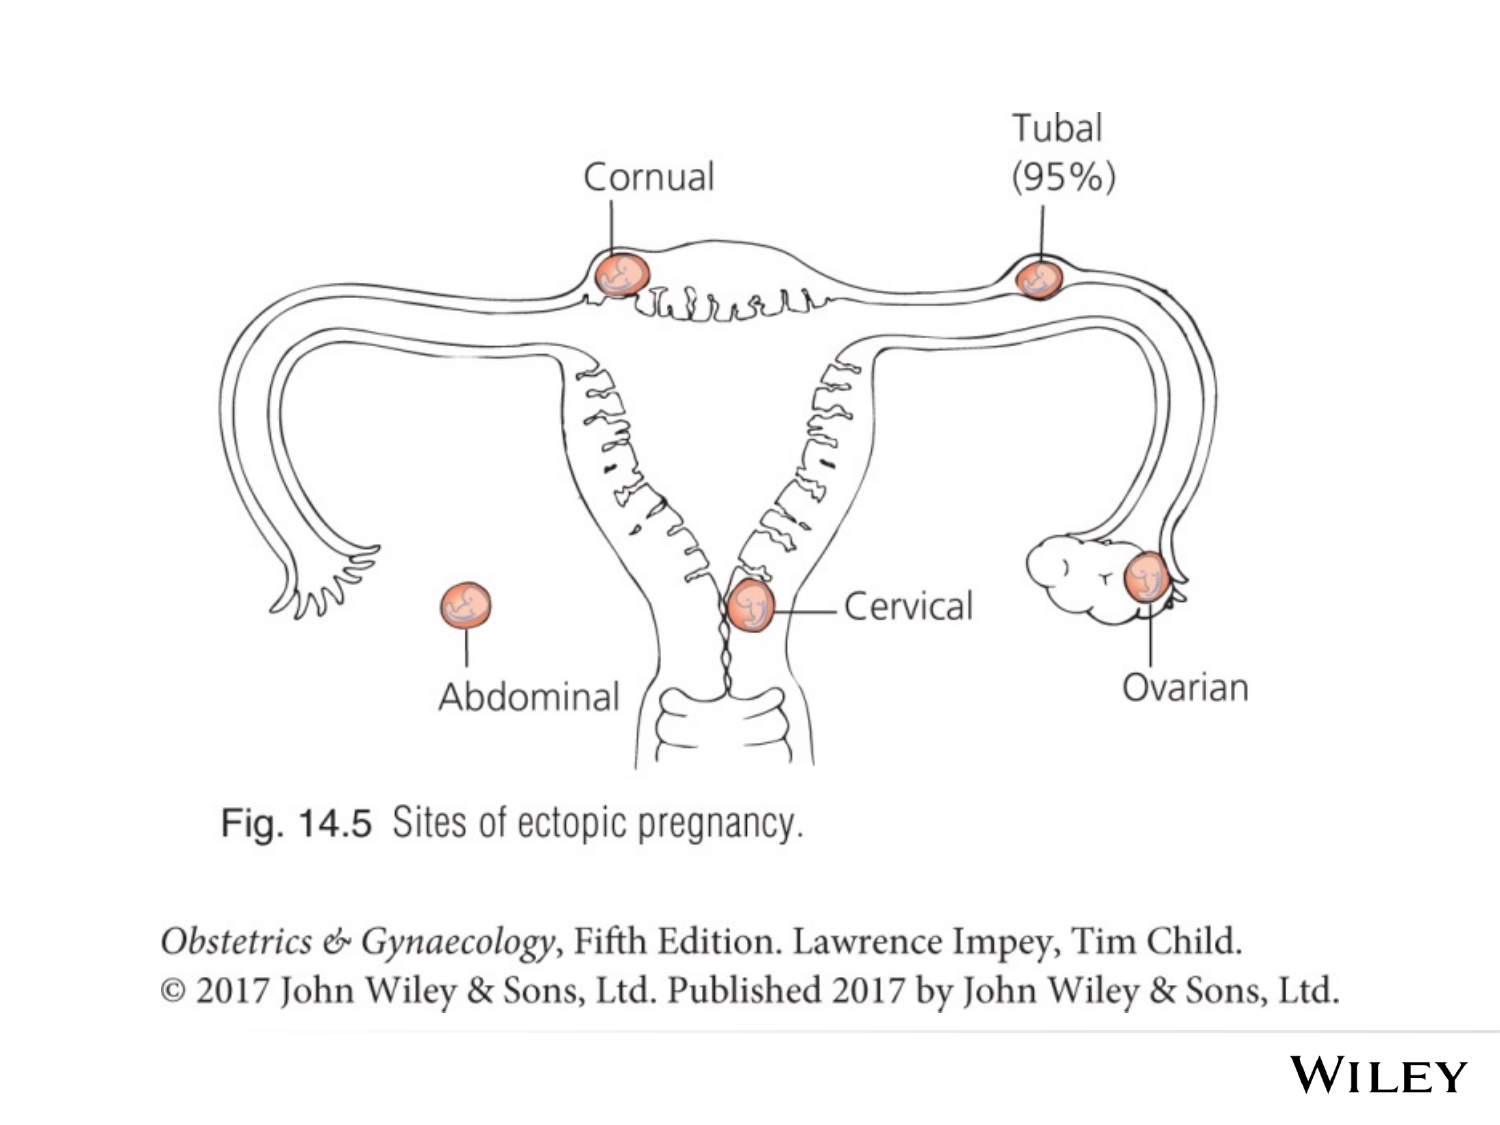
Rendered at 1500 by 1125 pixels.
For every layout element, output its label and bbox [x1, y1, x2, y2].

picture [160, 112, 1339, 1013]
picture [0, 1030, 1500, 1125]
